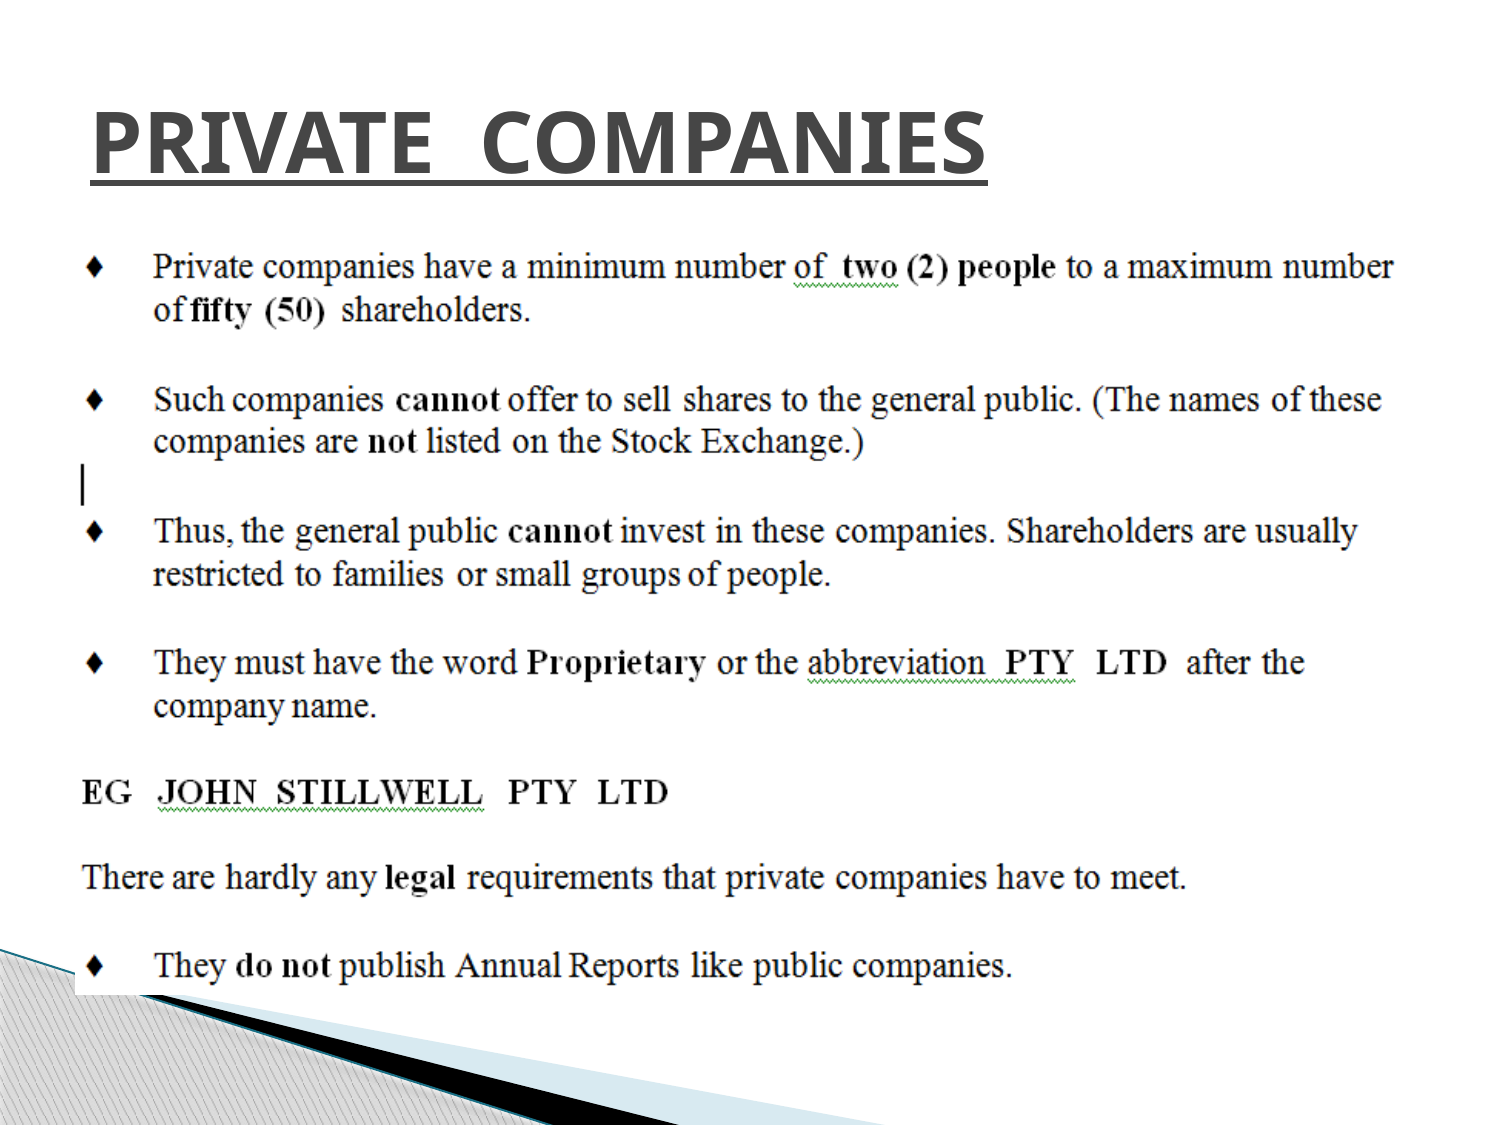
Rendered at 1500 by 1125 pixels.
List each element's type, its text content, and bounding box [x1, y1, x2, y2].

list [74, 243, 1426, 995]
title PRIVATE COMPANIES [75, 45, 1425, 233]
